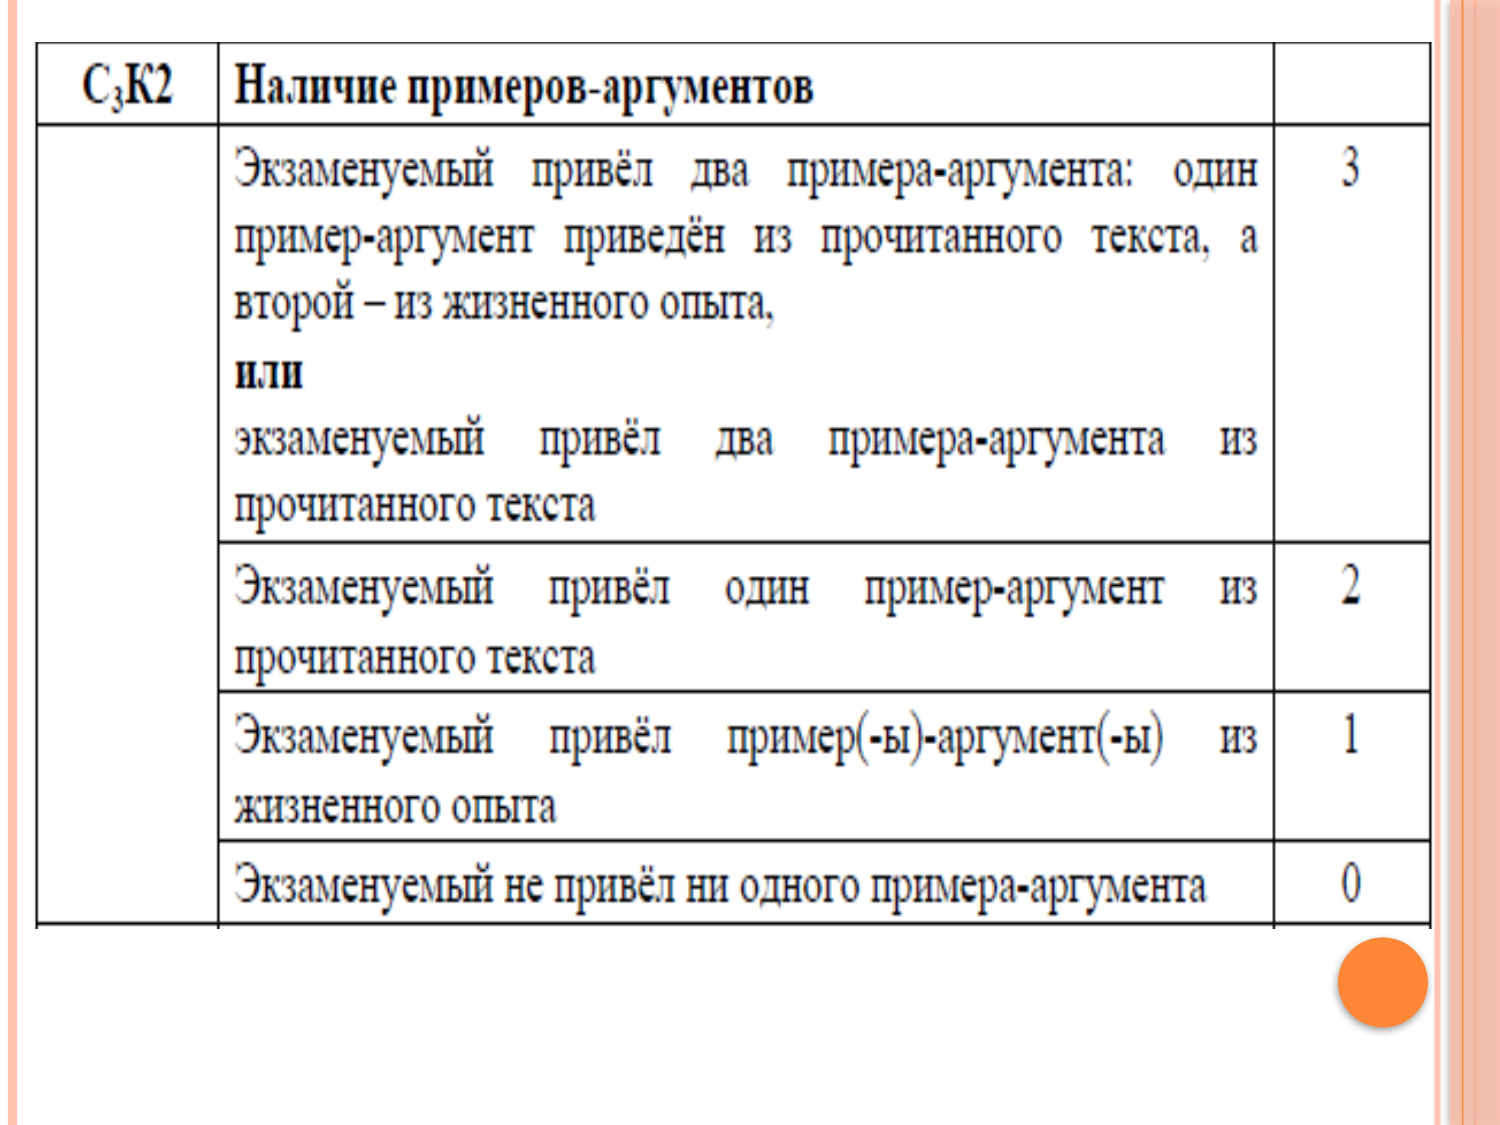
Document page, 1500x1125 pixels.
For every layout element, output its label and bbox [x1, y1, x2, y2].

picture [28, 42, 1435, 930]
